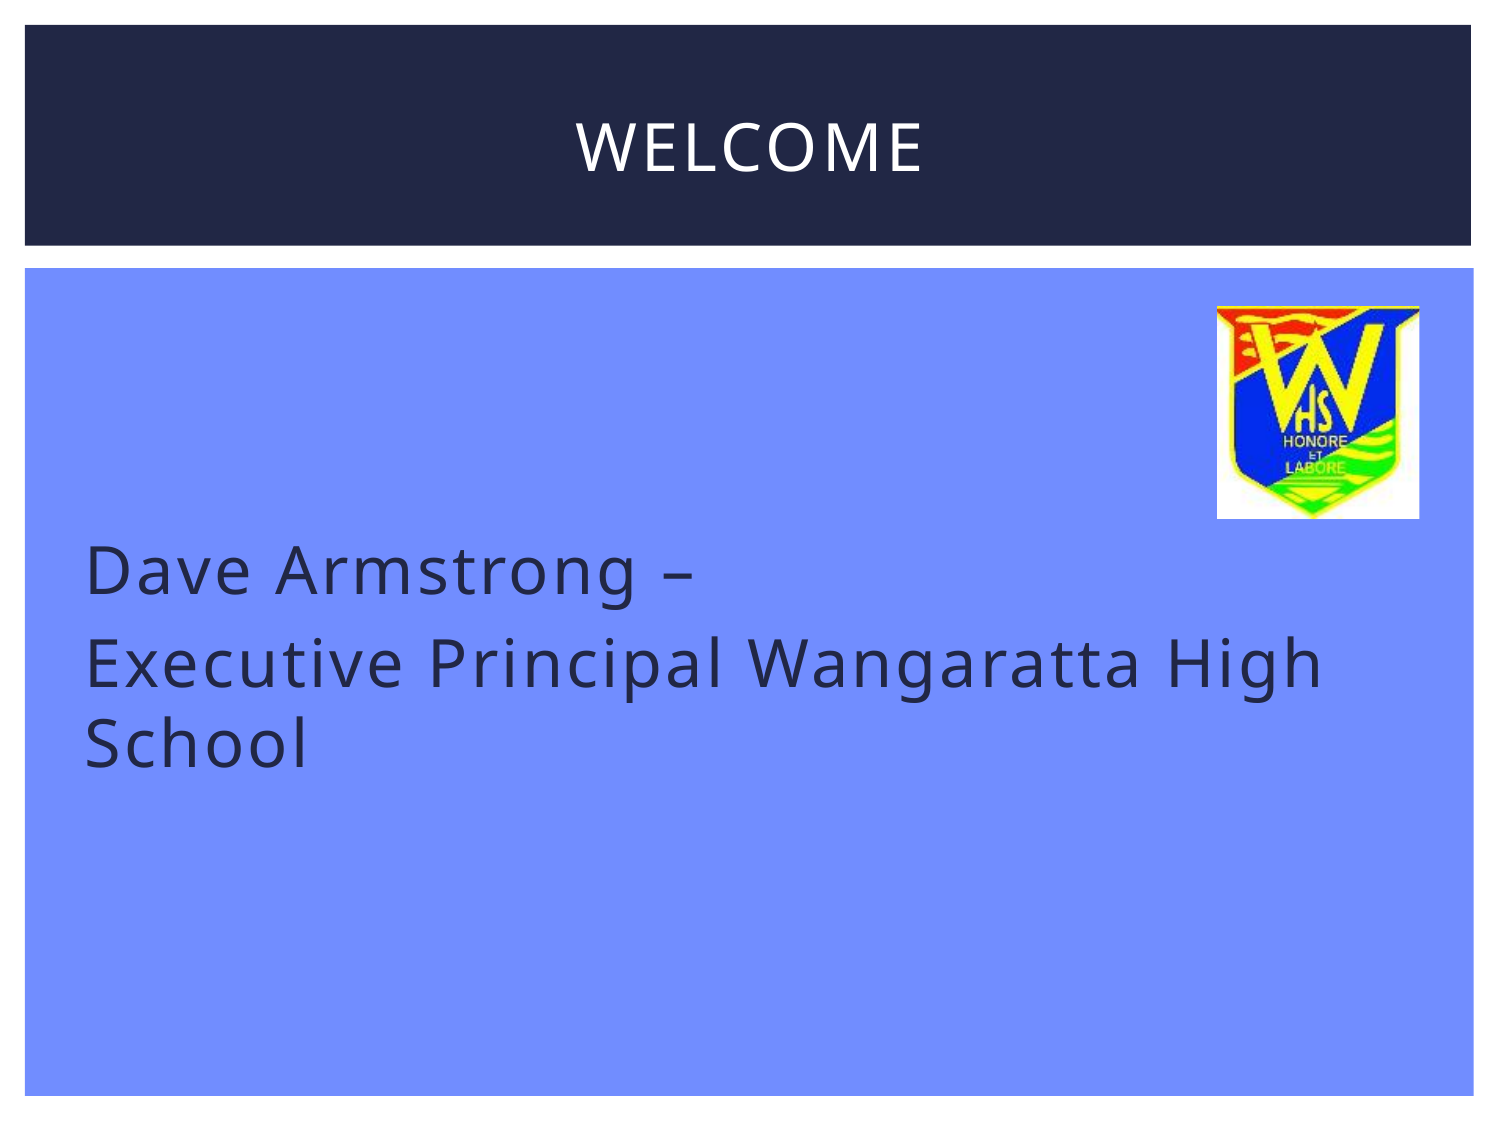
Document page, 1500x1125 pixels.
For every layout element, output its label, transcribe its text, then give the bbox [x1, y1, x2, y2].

title Welcome [62, 58, 1438, 232]
list Dave Armstrong – Executive Principal Wangaratta High School [62, 281, 1442, 1005]
picture [1216, 306, 1420, 519]
